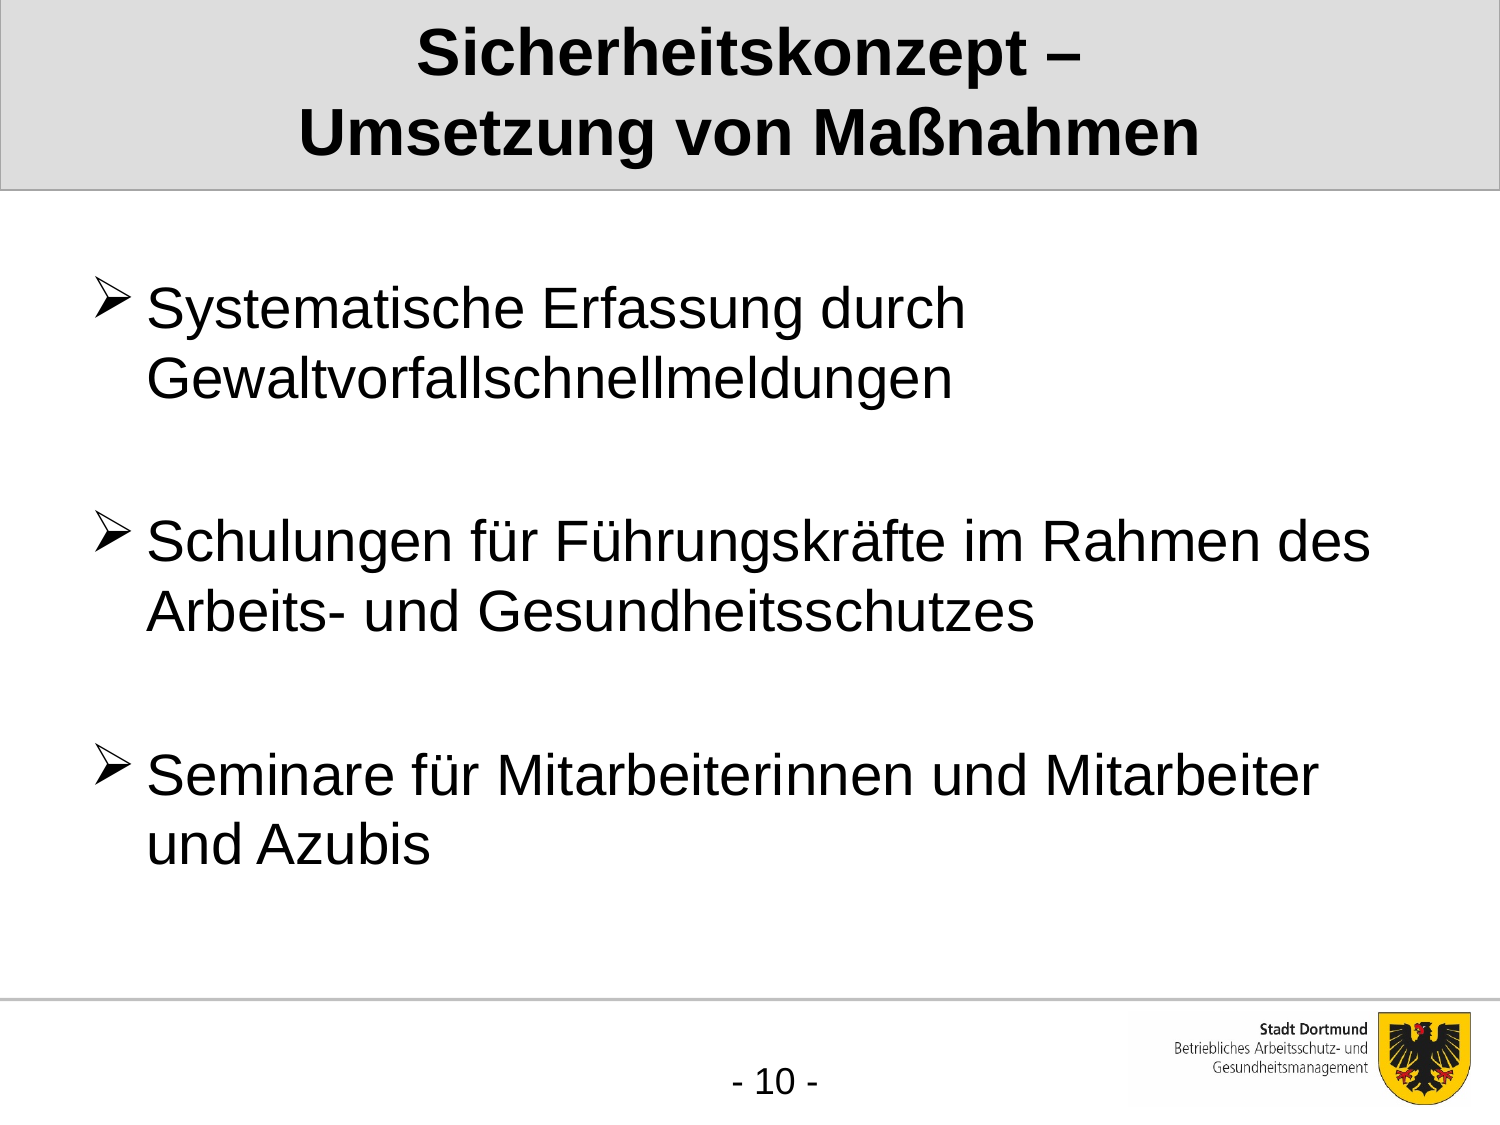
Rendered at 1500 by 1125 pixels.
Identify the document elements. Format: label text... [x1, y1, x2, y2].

picture [1128, 1011, 1471, 1107]
list Systematische Erfassung durch Gewaltvorfallschnellmeldungen Schulungen für Führungskräfte im Rahmen des Arbeits- und Gesundheitsschutzes Seminare für Mitarbeiterinnen und Mitarbeiter und Azubis [75, 262, 1425, 976]
title Sicherheitskonzept – Umsetzung von Maßnahmen [0, 0, 1500, 190]
